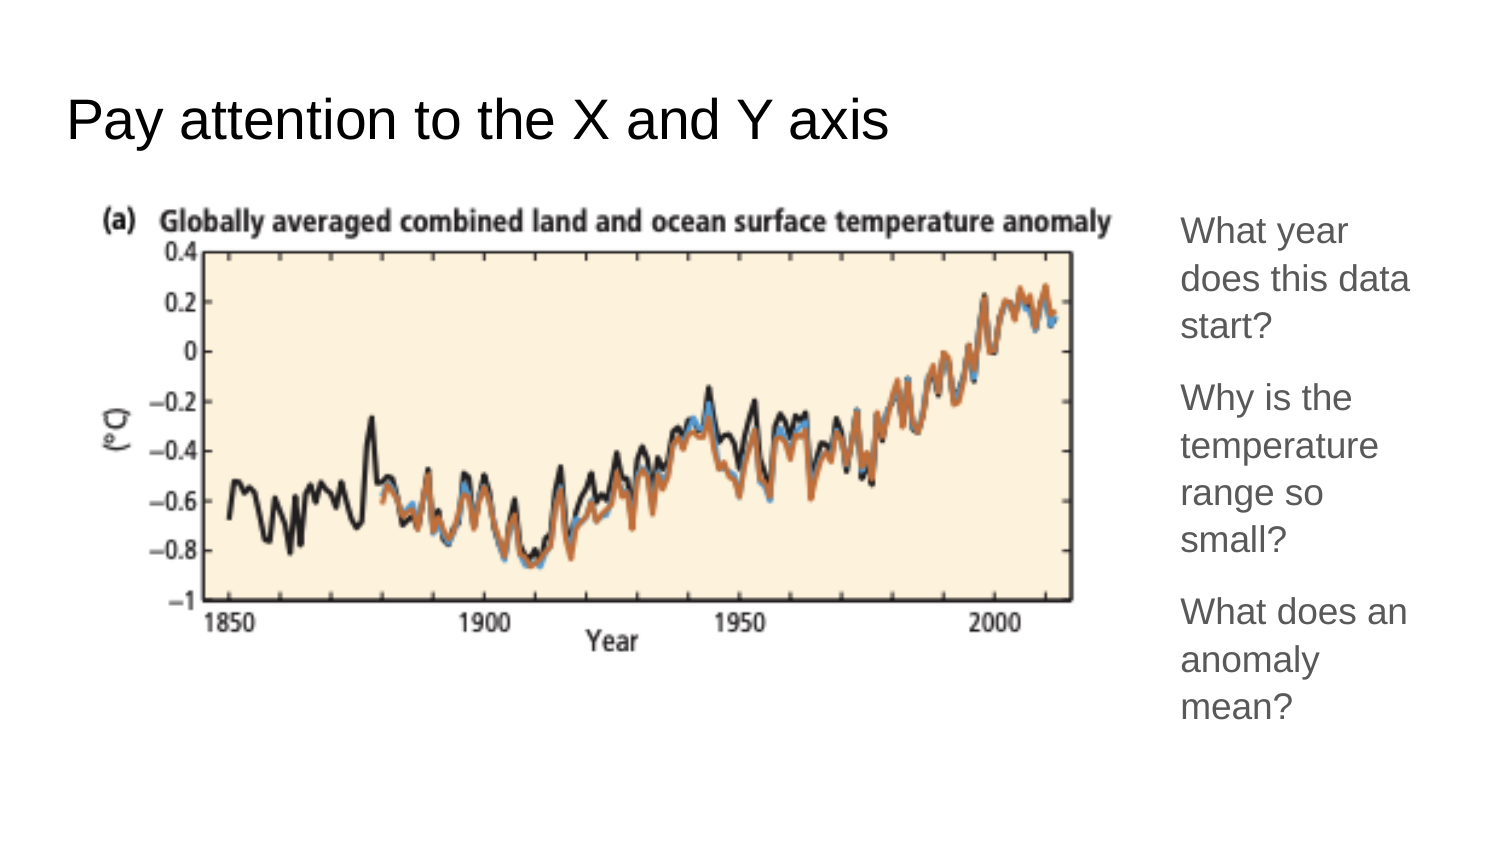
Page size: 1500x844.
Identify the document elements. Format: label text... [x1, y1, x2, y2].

title Pay attention to the X and Y axis [51, 72, 1449, 167]
picture [50, 179, 1160, 664]
list What year does this data start? Why is the temperature range so small? What does an anomaly mean? [1165, 189, 1449, 750]
